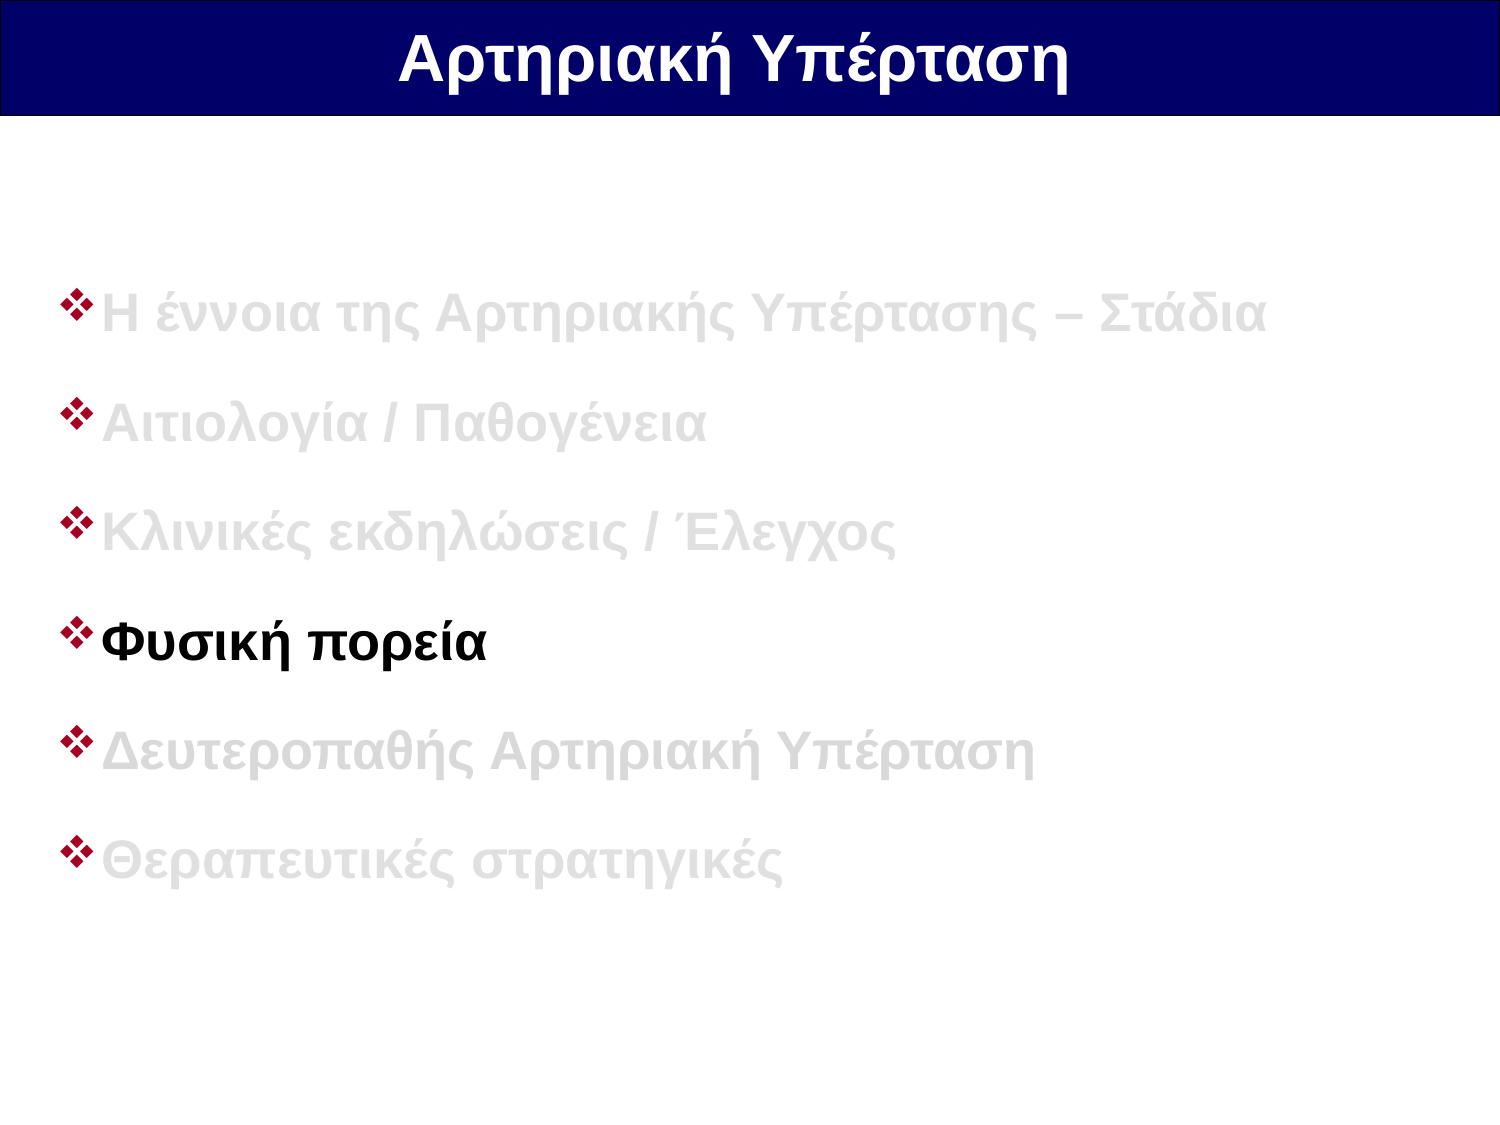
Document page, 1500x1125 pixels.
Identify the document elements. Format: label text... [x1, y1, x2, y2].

list Η έννοια της Αρτηριακής Υπέρτασης – Στάδια Αιτιολογία / Παθογένεια Κλινικές εκδηλώσεις / Έλεγχος Φυσική πορεία Δευτεροπαθής Αρτηριακή Υπέρταση Θεραπευτικές στρατηγικές [41, 237, 1459, 988]
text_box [0, 0, 1500, 116]
